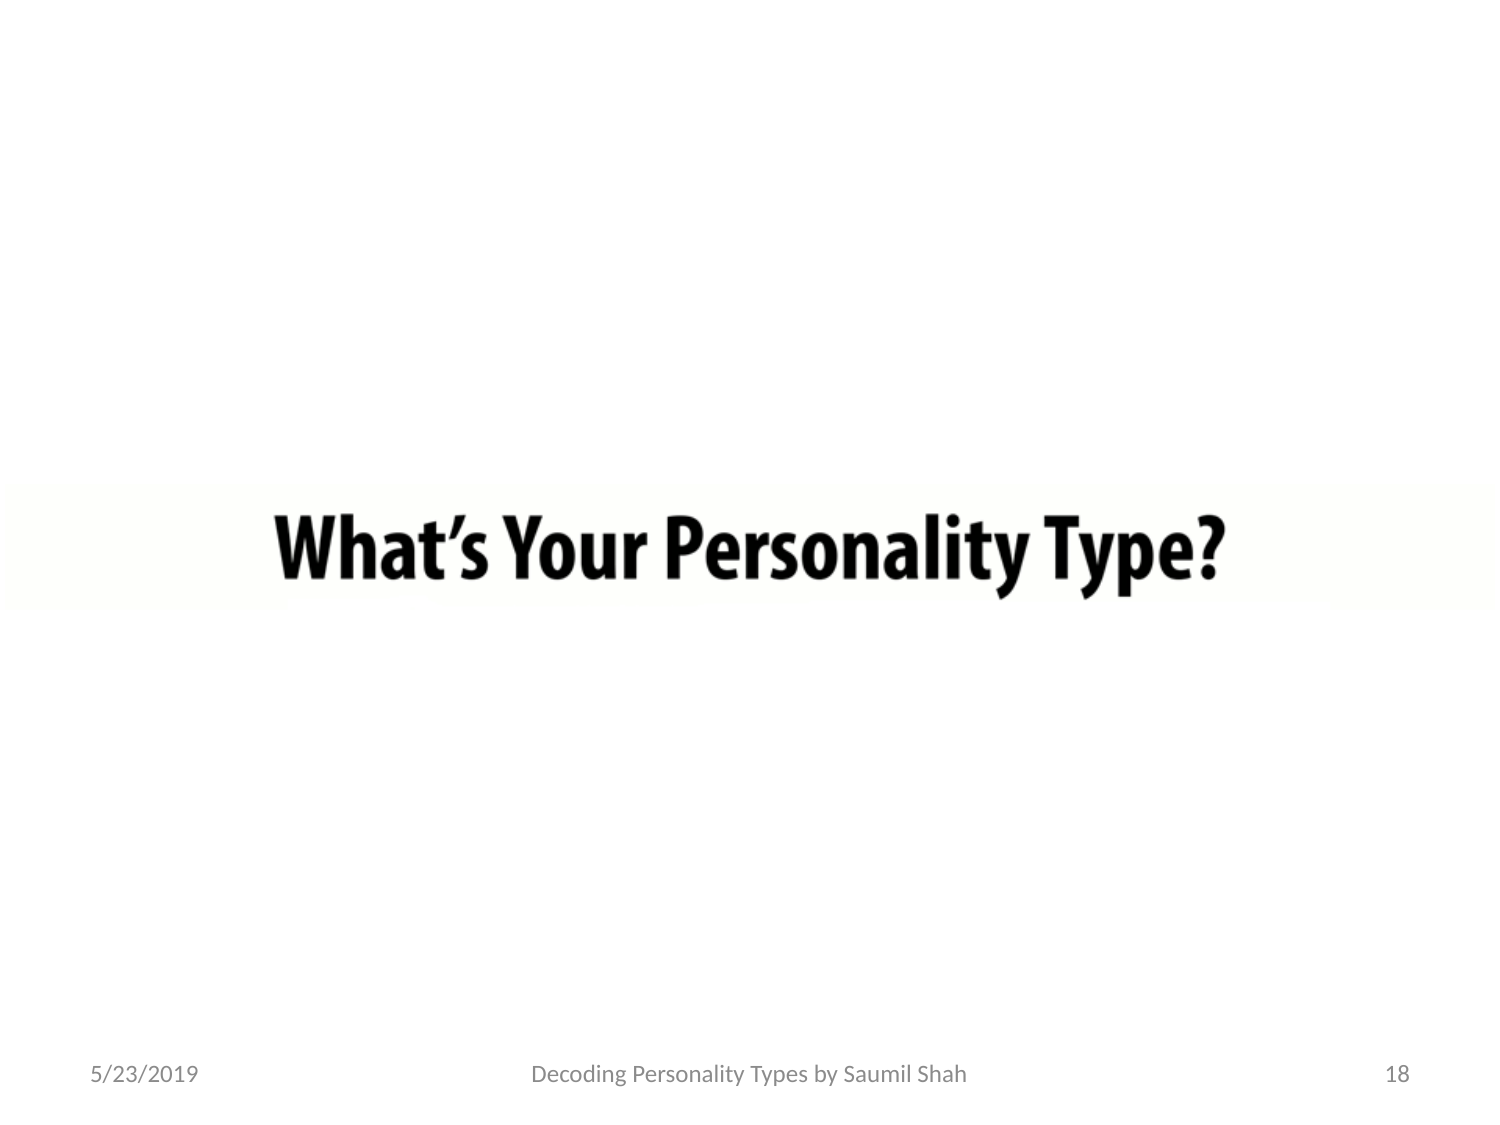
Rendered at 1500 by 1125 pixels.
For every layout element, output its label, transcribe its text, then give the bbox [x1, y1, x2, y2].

picture [5, 484, 1495, 641]
footer Decoding Personality Types by Saumil Shah [512, 1042, 988, 1103]
slide_number 18 [1074, 1042, 1425, 1103]
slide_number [75, 1042, 425, 1103]
